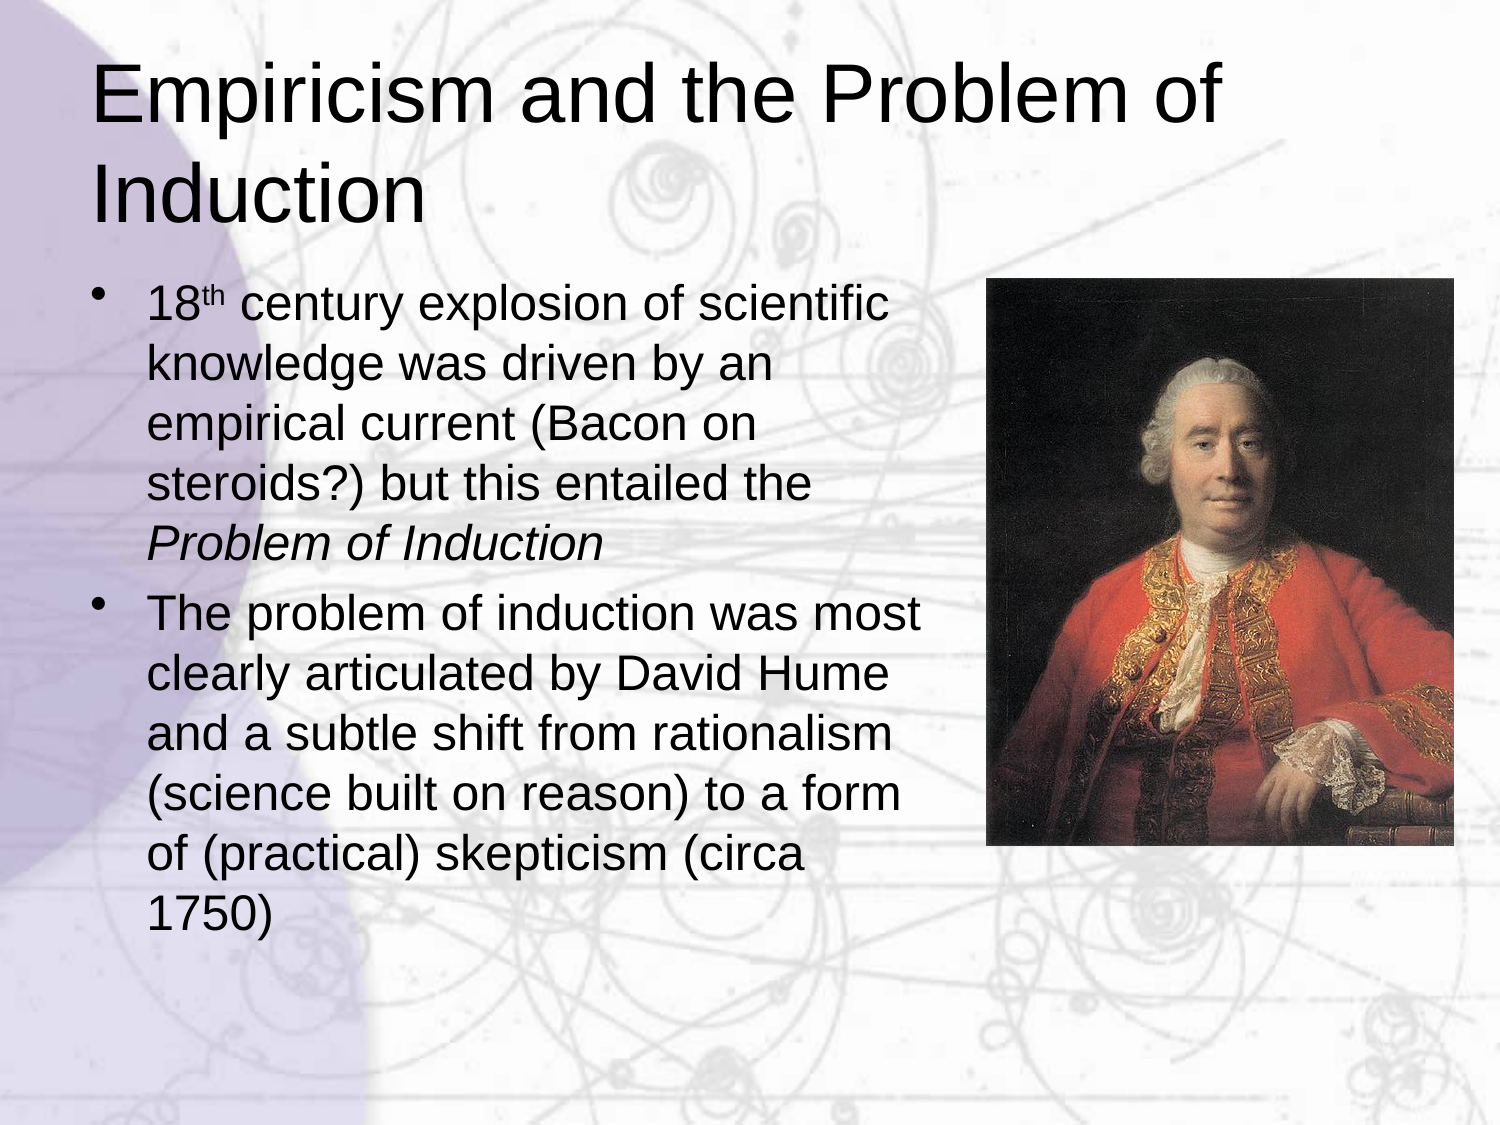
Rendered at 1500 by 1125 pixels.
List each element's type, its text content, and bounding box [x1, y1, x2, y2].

title Empiricism and the Problem of Induction [75, 45, 1425, 233]
list 18th century explosion of scientific knowledge was driven by an empirical current (Bacon on steroids?) but this entailed the Problem of Induction The problem of induction was most clearly articulated by David Hume and a subtle shift from rationalism (science built on reason) to a form of (practical) skepticism (circa 1750) [75, 262, 939, 1005]
picture [0, 0, 1500, 1125]
